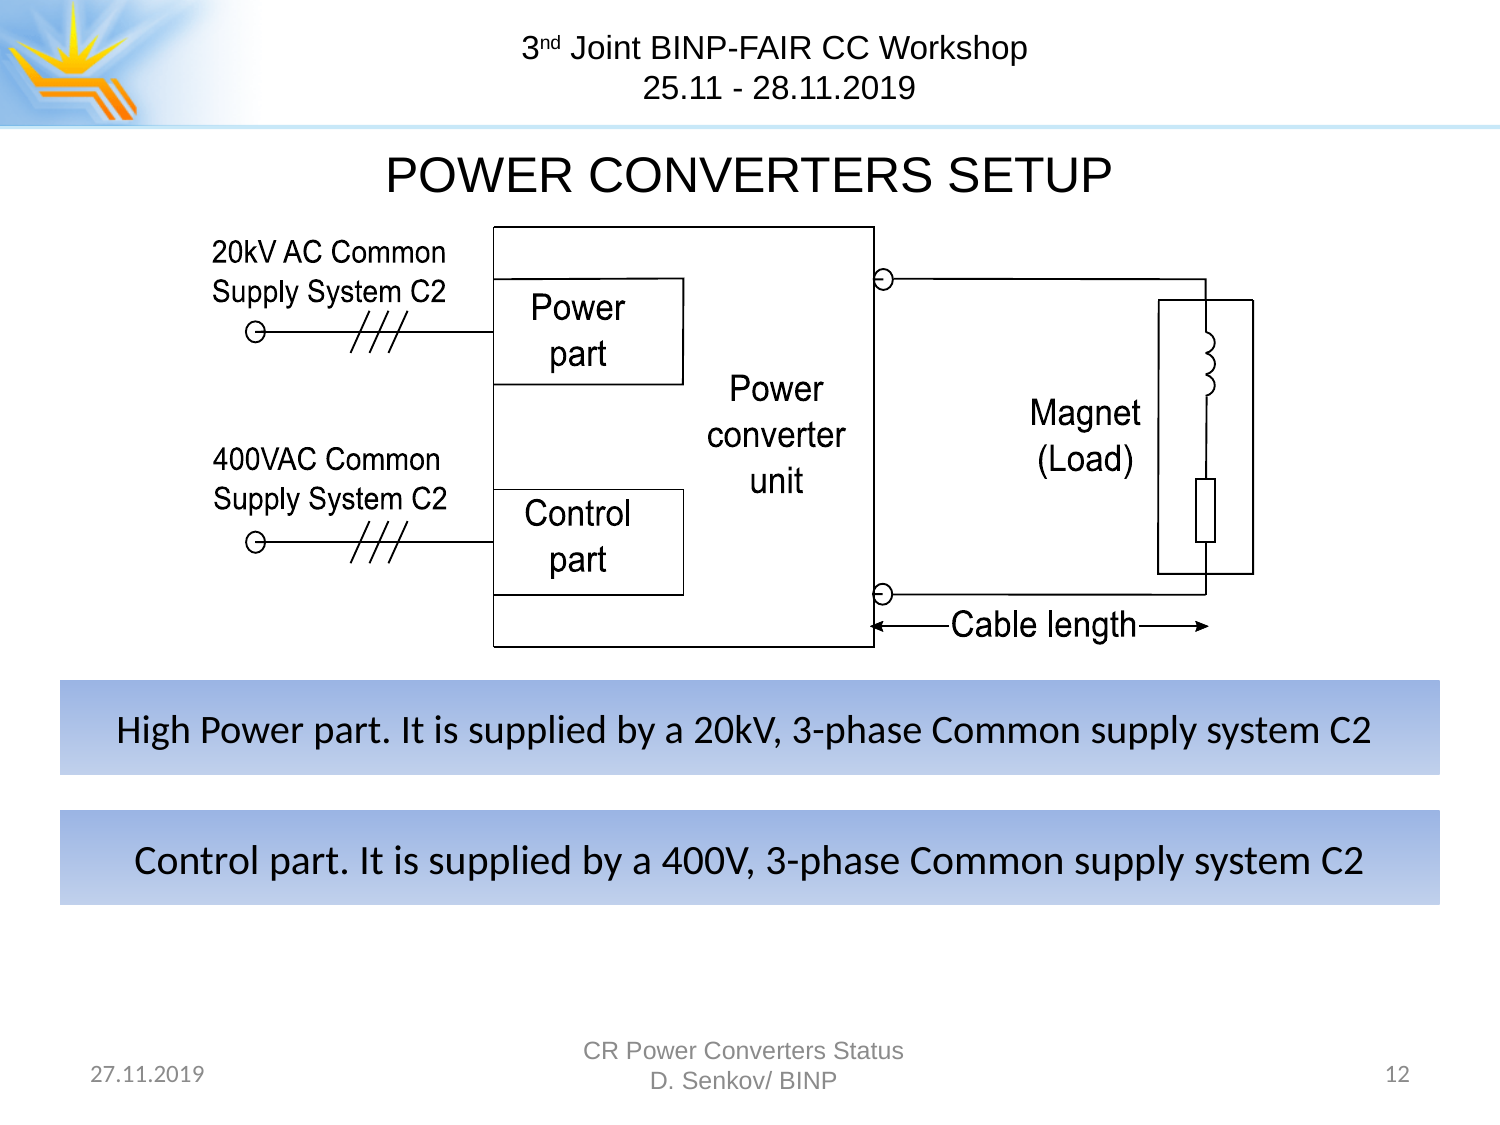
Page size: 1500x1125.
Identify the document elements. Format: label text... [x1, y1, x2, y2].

picture [212, 225, 1257, 651]
text_box 3nd Joint BINP-FAIR CC Workshop 25.11 - 28.11.2019 [506, 19, 1053, 114]
text_box High Power part. It is supplied by a 20kV, 3-phase Common supply system C2 [60, 680, 1440, 775]
text_box Control part. It is supplied by a 400V, 3-phase Common supply system C2 [60, 810, 1440, 905]
text_box POWER CONVERTERS SETUP [60, 136, 1440, 220]
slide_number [75, 1042, 425, 1103]
slide_number 12 [1074, 1042, 1425, 1103]
picture [0, 0, 266, 126]
footer CR Power Converters Status D. Senkov/ BINP [383, 1035, 1105, 1095]
